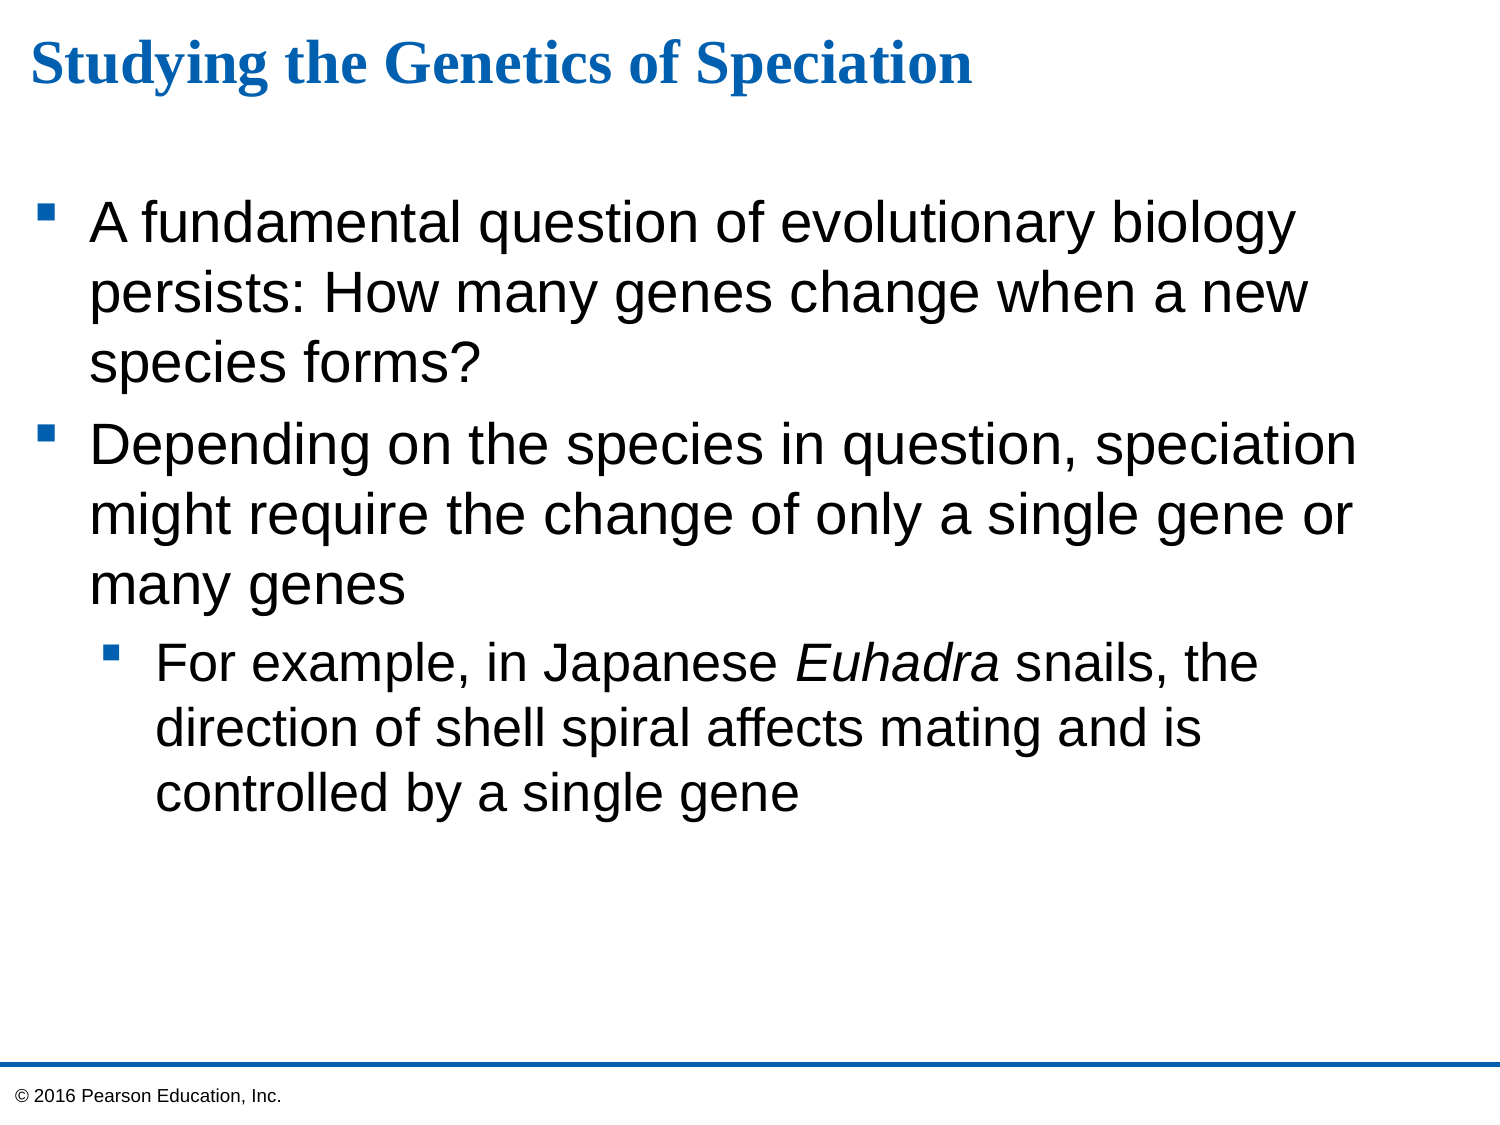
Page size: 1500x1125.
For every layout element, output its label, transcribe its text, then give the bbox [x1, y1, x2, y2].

footer © 2016 Pearson Education, Inc. [0, 1064, 507, 1125]
title Studying the Genetics of Speciation [29, 29, 1470, 165]
list A fundamental question of evolutionary biology persists: How many genes change when a new species forms? Depending on the species in question, speciation might require the change of only a single gene or many genes For example, in Japanese Euhadra snails, the direction of shell spiral affects mating and is controlled by a single gene [23, 184, 1464, 1043]
